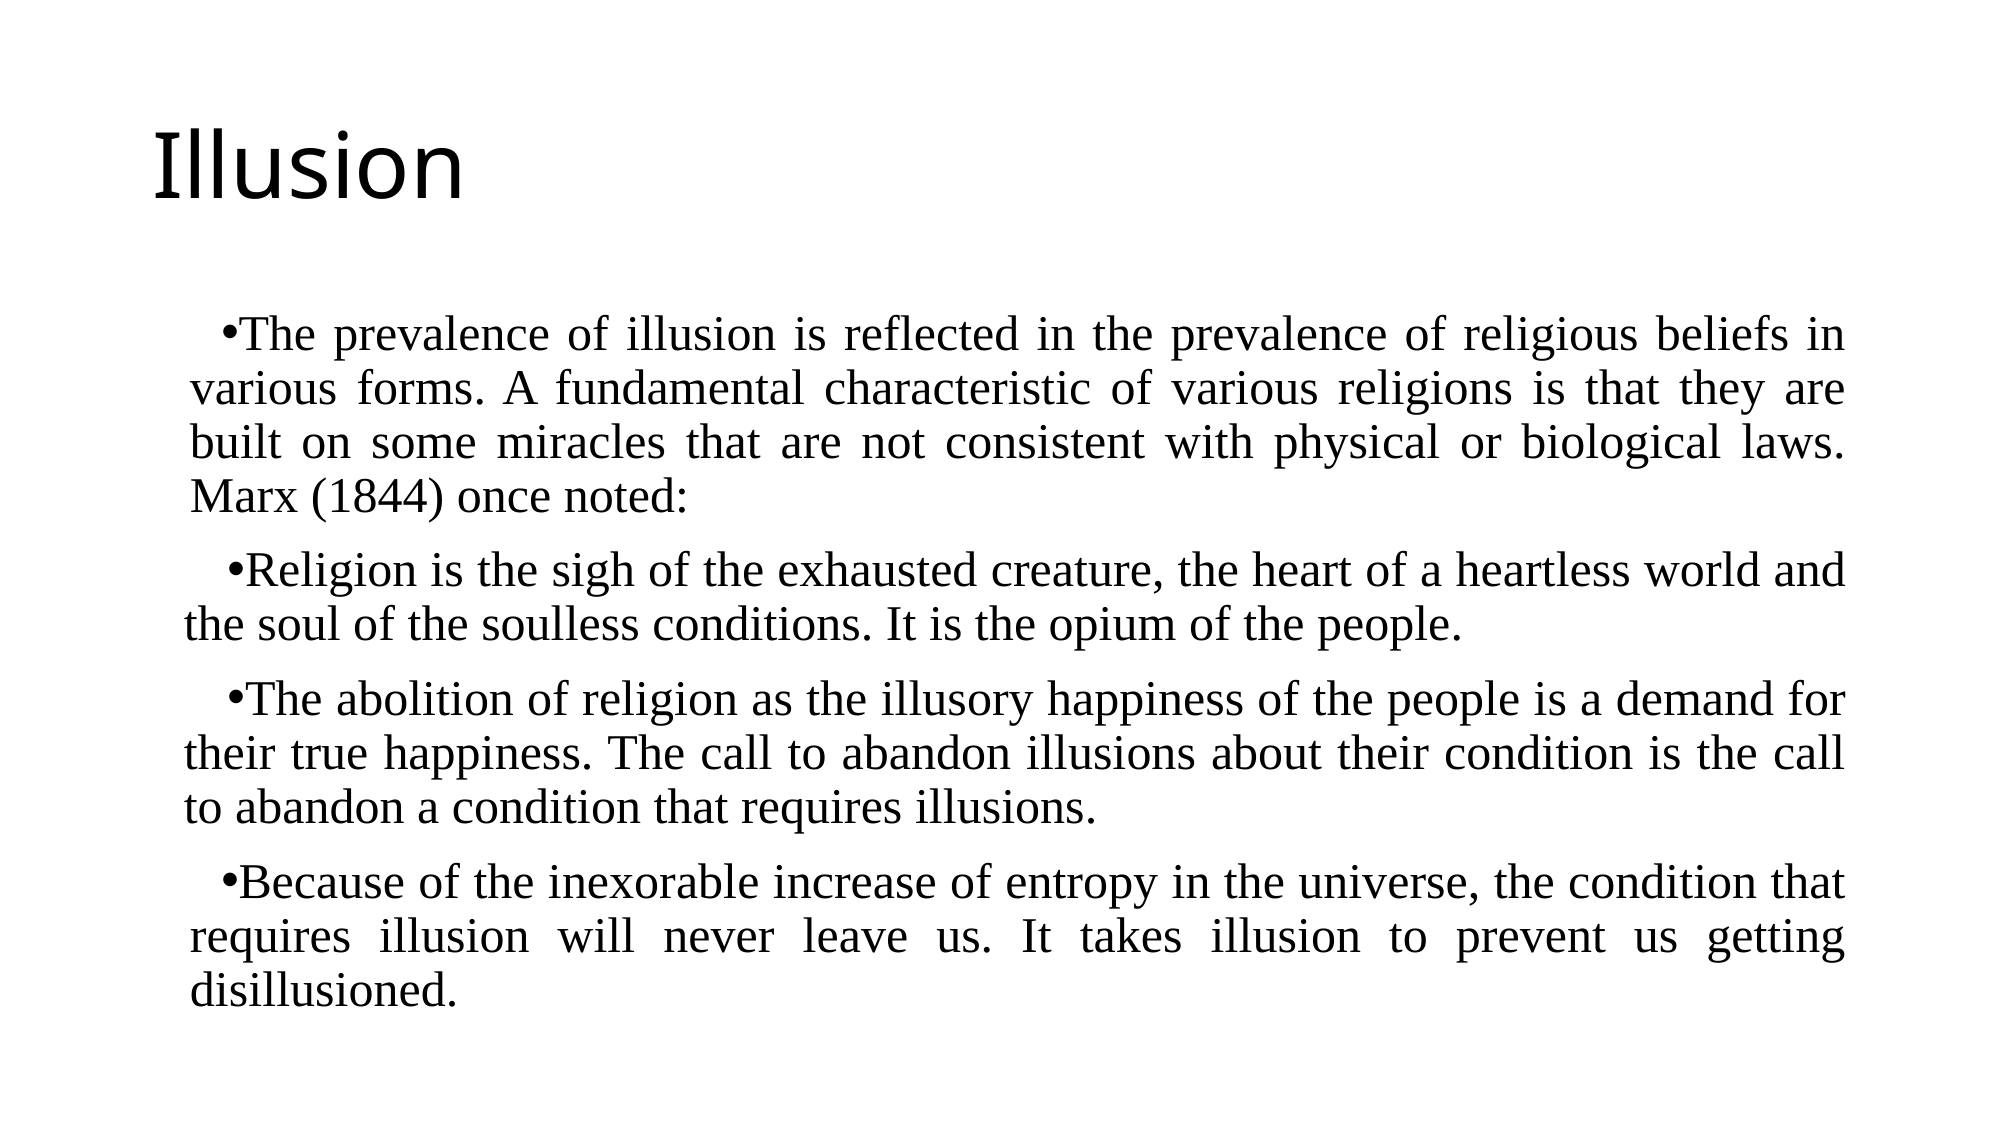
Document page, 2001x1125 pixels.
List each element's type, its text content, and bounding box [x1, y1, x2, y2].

title Illusion [137, 59, 1863, 278]
list The prevalence of illusion is reflected in the prevalence of religious beliefs in various forms. A fundamental characteristic of various religions is that they are built on some miracles that are not consistent with physical or biological laws. Marx (1844) once noted: Religion is the sigh of the exhausted creature, the heart of a heartless world and the soul of the soulless conditions. It is the opium of the people. The abolition of religion as the illusory happiness of the people is a demand for their true happiness. The call to abandon illusions about their condition is the call to abandon a condition that requires illusions. Because of the inexorable increase of entropy in the universe, the condition that requires illusion will never leave us. It takes illusion to prevent us getting disillusioned. [137, 299, 1863, 1014]
